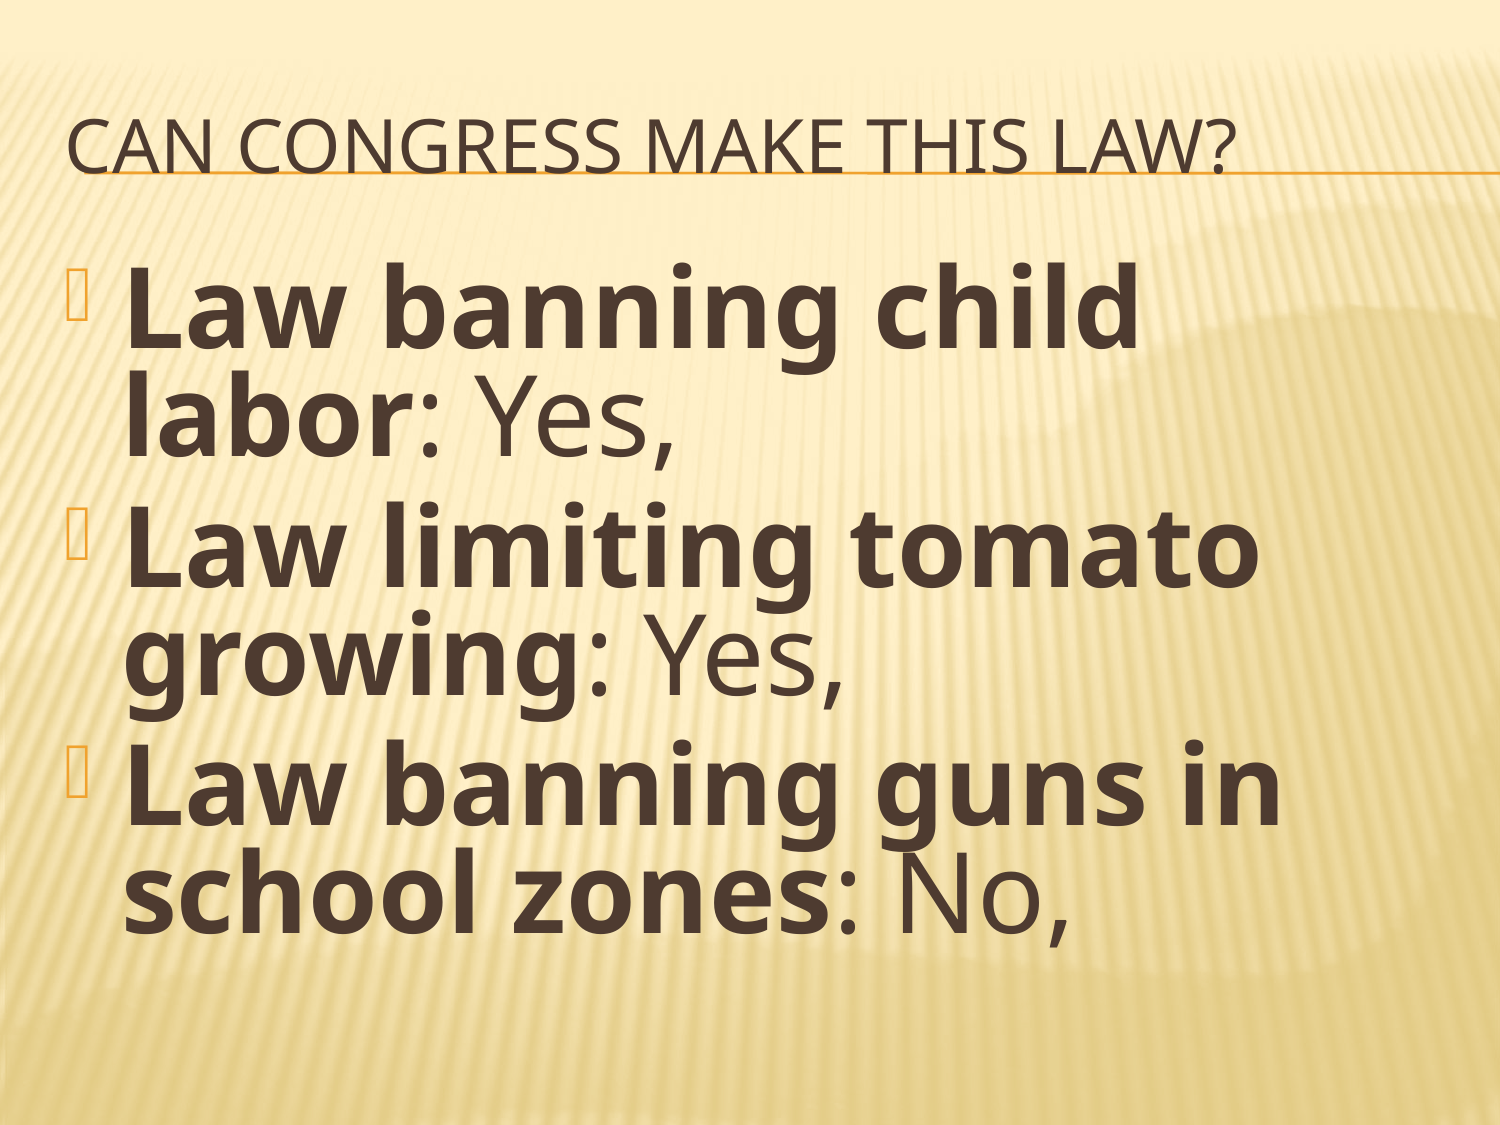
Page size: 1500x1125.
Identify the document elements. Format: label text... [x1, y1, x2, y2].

title Can Congress Make This Law? [50, 75, 1475, 213]
list Law banning child labor: Yes, Law limiting tomato growing: Yes, Law banning guns in school zones: No, [50, 254, 1475, 998]
